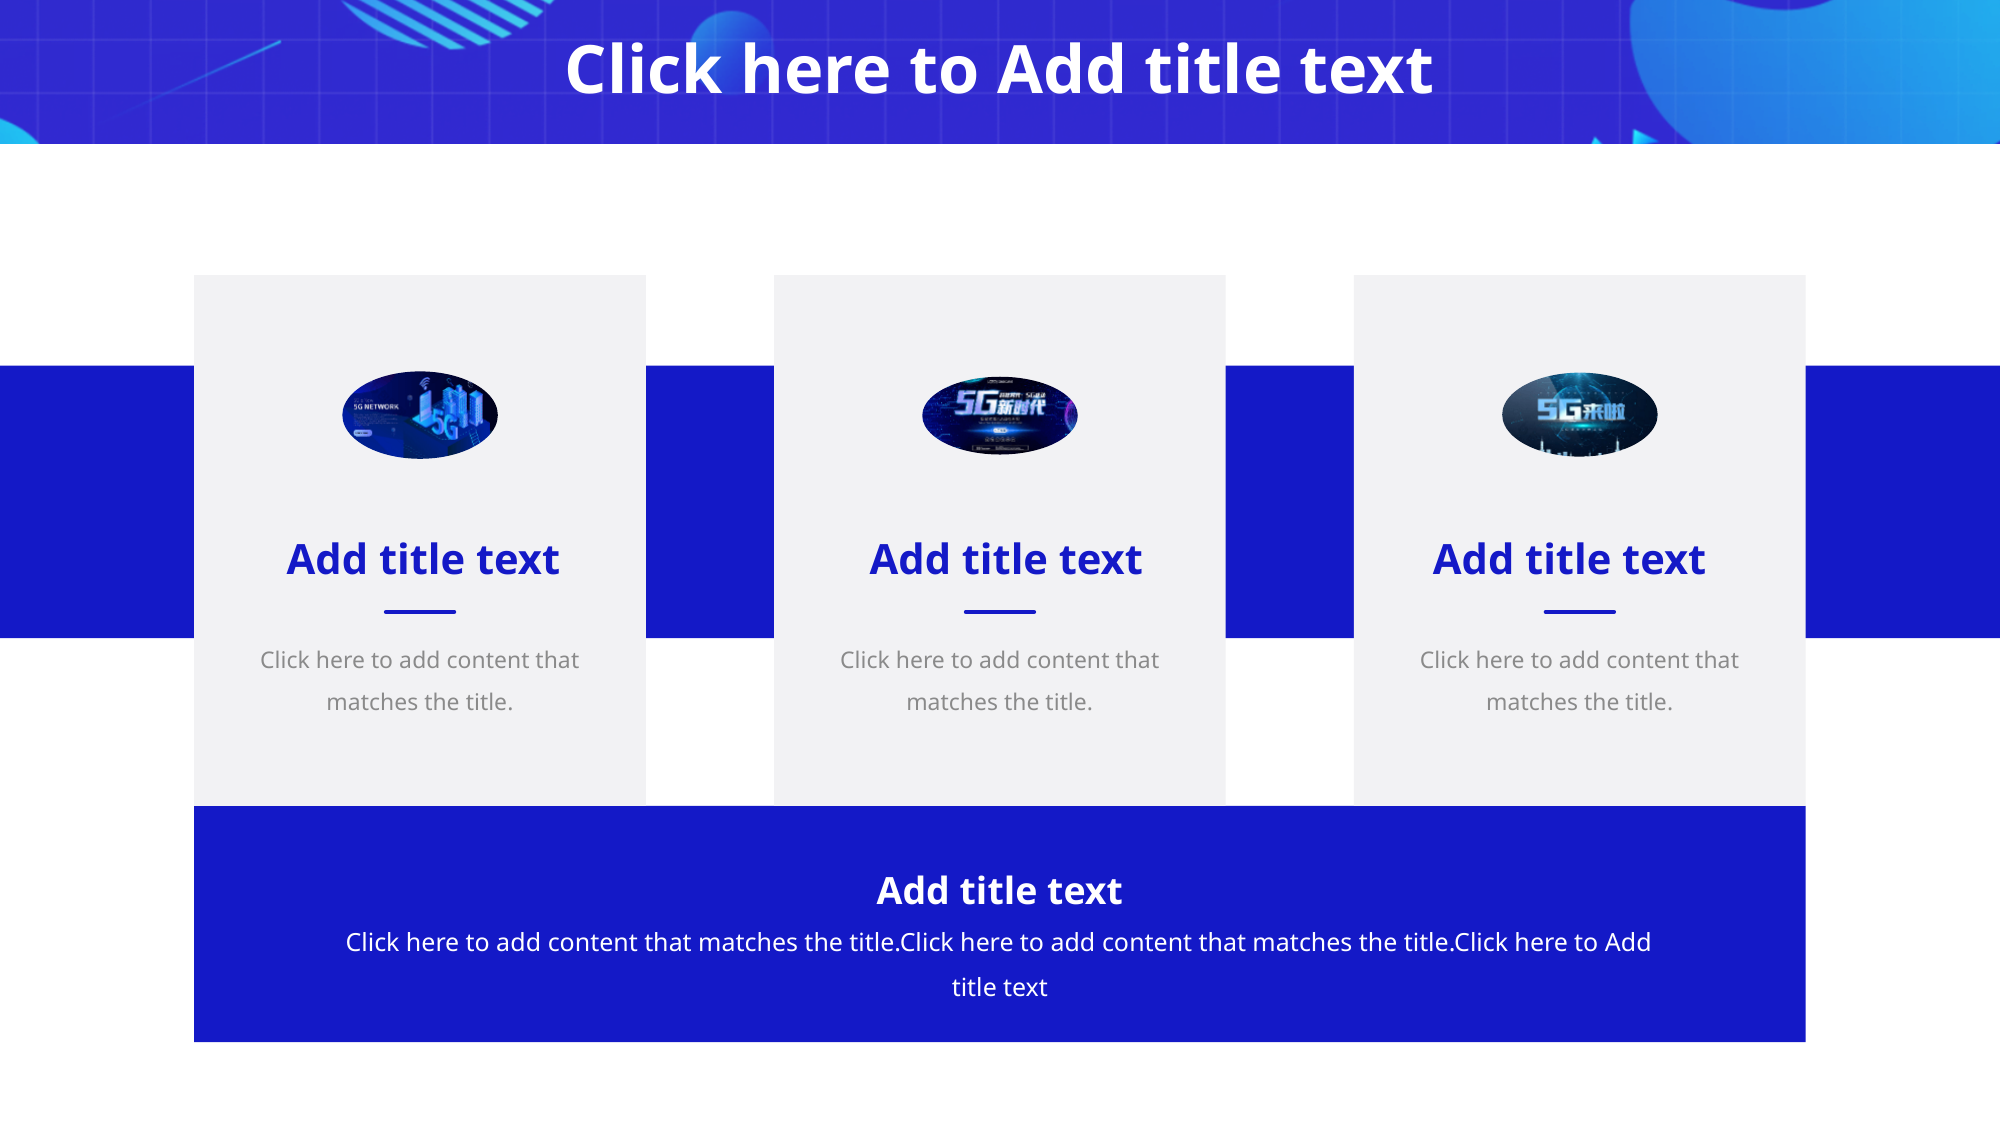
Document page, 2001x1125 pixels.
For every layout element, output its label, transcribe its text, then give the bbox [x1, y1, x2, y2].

text_box [1806, 365, 2000, 639]
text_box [1353, 275, 1806, 806]
text_box [1226, 365, 1353, 639]
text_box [194, 275, 646, 806]
picture [0, 0, 2000, 144]
title Click here to Add title text [537, 27, 1463, 116]
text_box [774, 275, 1226, 806]
text_box Add title text Click here to add content that matches the title.Click here to add content that matches the title.Click here to Add title text [323, 837, 1677, 1010]
text_box [193, 805, 1807, 1043]
text_box [0, 365, 194, 639]
text_box [646, 365, 774, 639]
